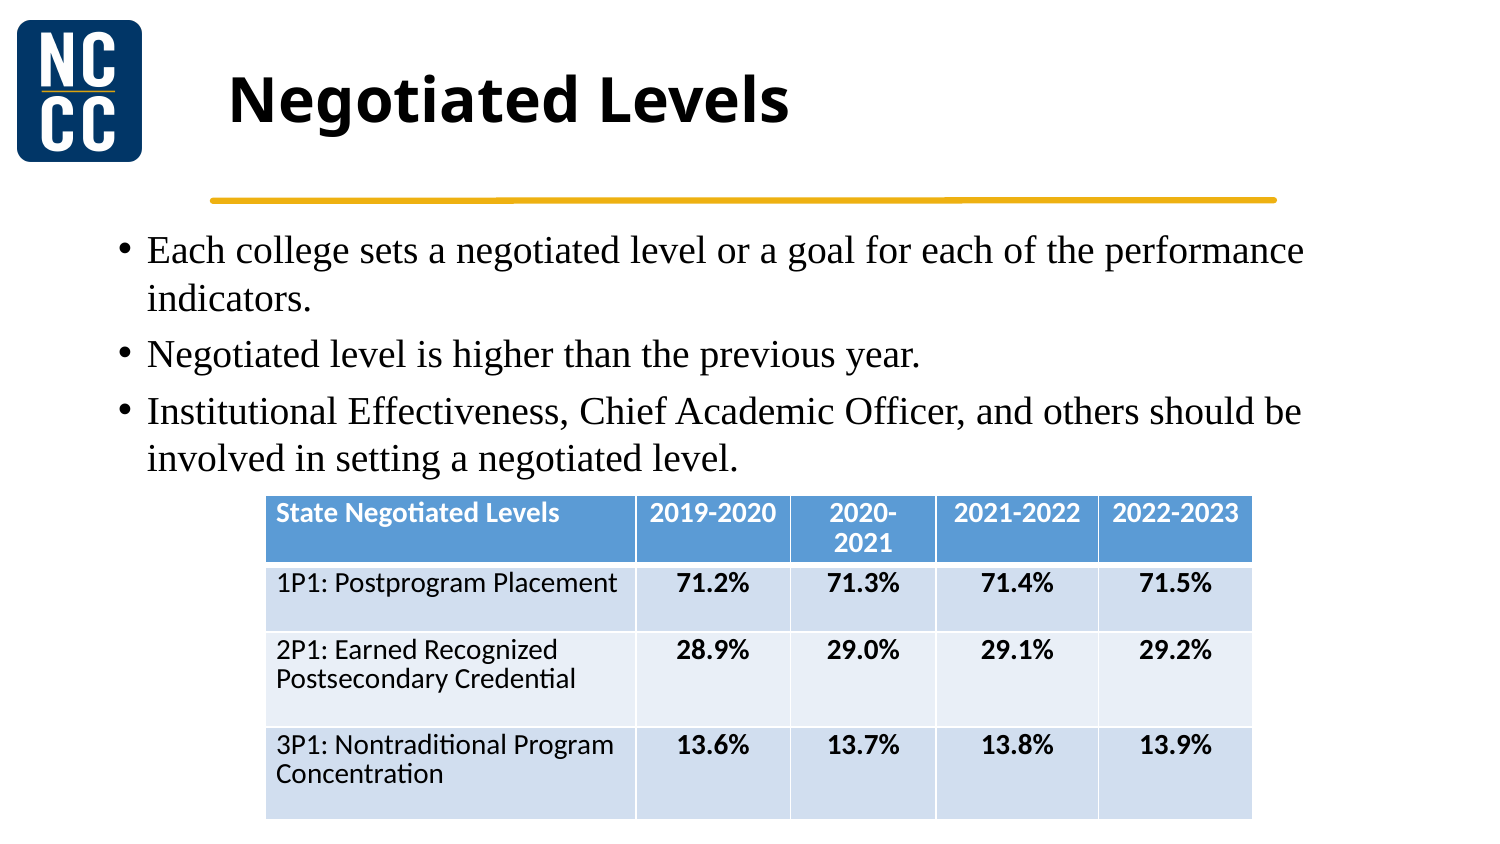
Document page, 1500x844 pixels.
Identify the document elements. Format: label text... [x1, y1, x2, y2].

title Negotiated Levels [212, 20, 1421, 184]
table_header 2020-2021 [791, 496, 935, 562]
picture [17, 20, 142, 162]
table_cell 71.2% [637, 568, 790, 631]
table_header 2022-2023 [1099, 496, 1252, 562]
table_cell 13.7% [791, 728, 935, 819]
table_cell 71.3% [791, 568, 935, 631]
table_header 2021-2022 [937, 496, 1098, 562]
table_cell 29.1% [937, 633, 1098, 726]
table_cell 29.2% [1099, 633, 1252, 726]
table_header State Negotiated Levels [266, 496, 635, 562]
table_cell 13.9% [1099, 728, 1252, 819]
table_cell 71.4% [937, 568, 1098, 631]
table_cell 2P1: Earned Recognized Postsecondary Credential [266, 633, 635, 726]
table_cell 13.8% [937, 728, 1098, 819]
table_cell 29.0% [791, 633, 935, 726]
table_cell 13.6% [637, 728, 790, 819]
table_cell 28.9% [637, 633, 790, 726]
table_cell 3P1: Nontraditional Program Concentration [266, 728, 635, 819]
list Each college sets a negotiated level or a goal for each of the performance indicators. Negotiated level is higher than the previous year. Institutional Effectiveness, Chief Academic Officer, and others should be involved in setting a negotiated level. [103, 216, 1397, 799]
table_cell 1P1: Postprogram Placement [266, 568, 635, 631]
table_cell 71.5% [1099, 568, 1252, 631]
table_header 2019-2020 [637, 496, 790, 562]
